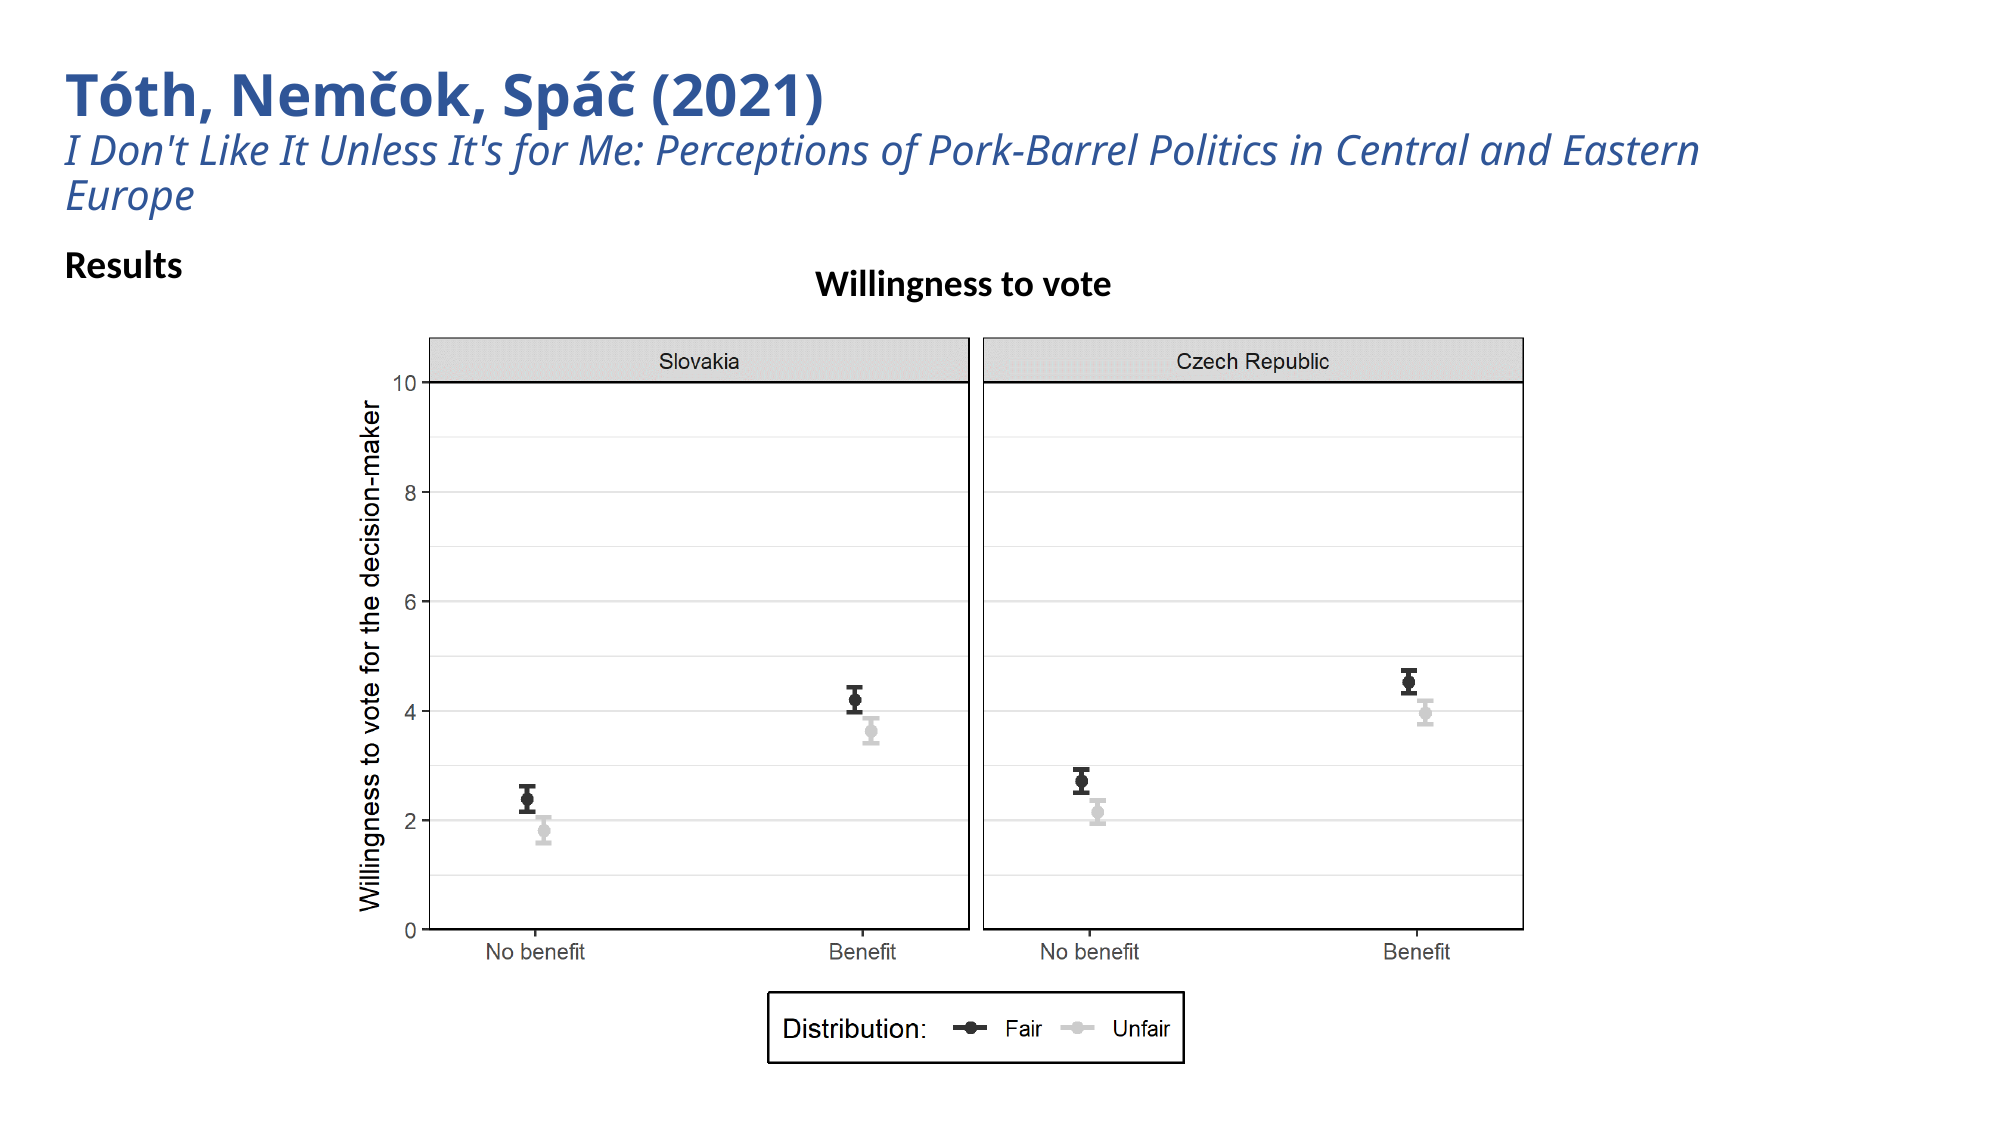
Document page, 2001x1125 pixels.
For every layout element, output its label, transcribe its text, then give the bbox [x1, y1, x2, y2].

text_box Results [49, 229, 1711, 474]
picture [345, 324, 1537, 1076]
text_box Tóth, Nemčok, Spáč (2021) I Don't Like It Unless It's for Me: Perceptions of Pork-Barrel Politics in Central and Eastern Europe [49, 34, 1748, 252]
text_box Willingness to vote [764, 251, 1164, 312]
